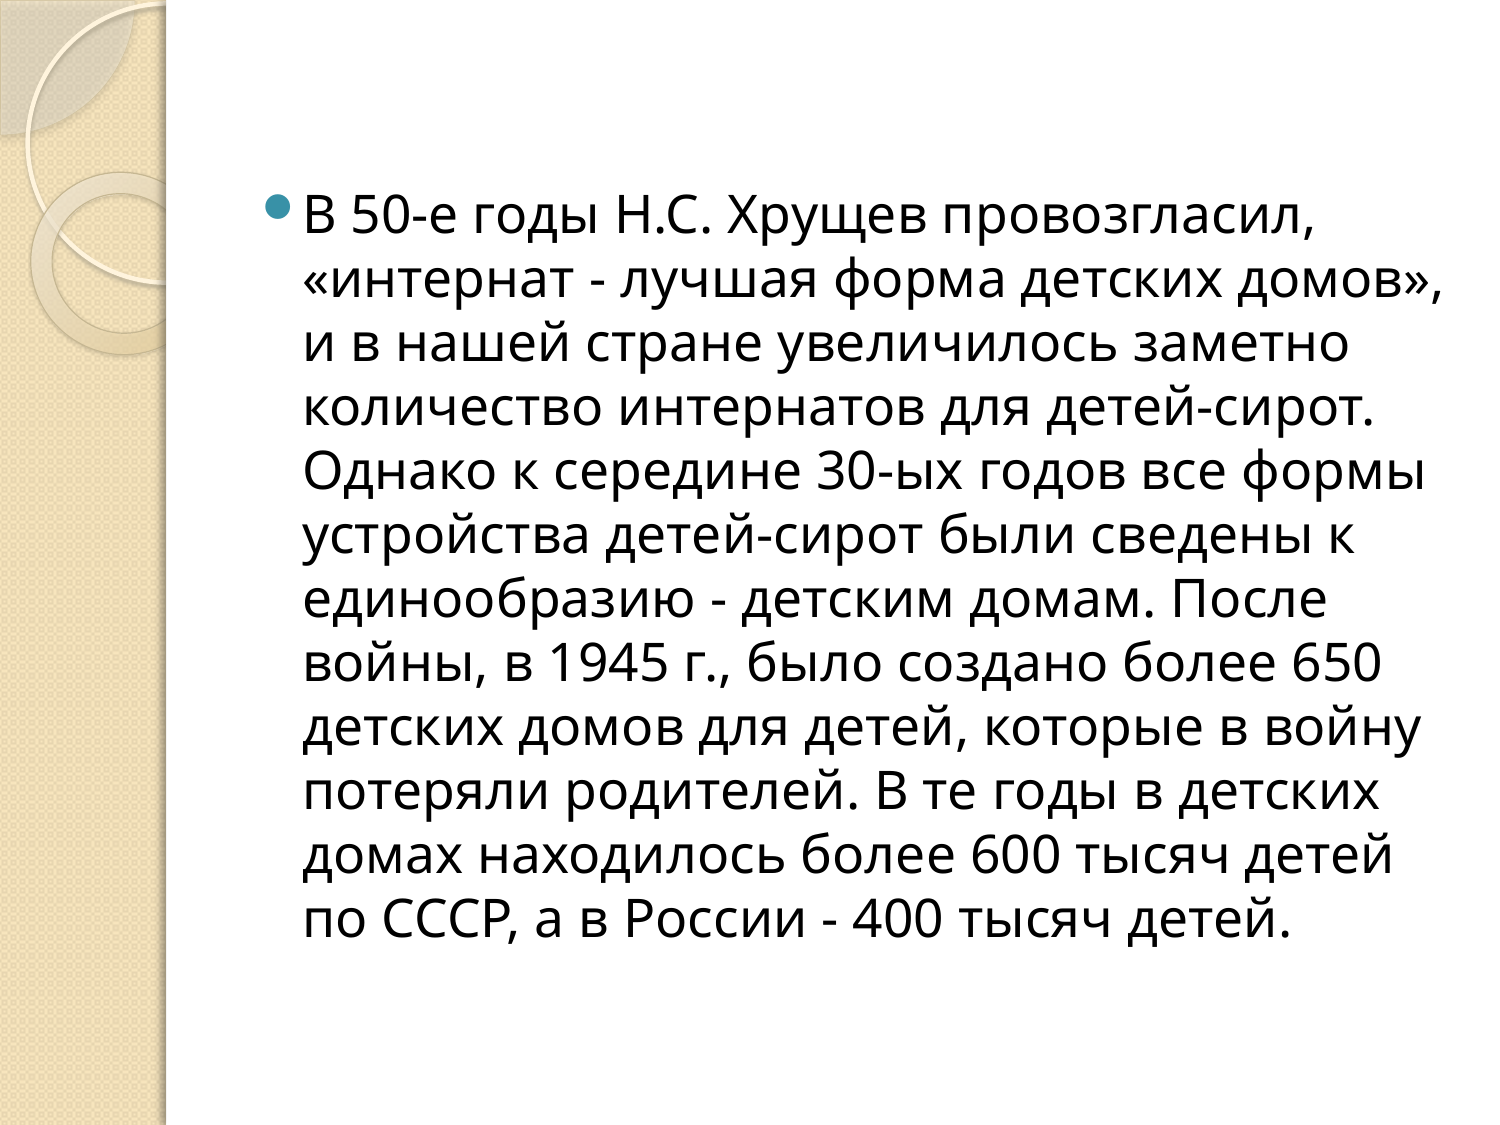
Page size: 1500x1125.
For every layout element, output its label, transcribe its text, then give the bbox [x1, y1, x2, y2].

list В 50-е годы Н.С. Хрущев провозгласил, «интернат - лучшая форма детских домов», и в нашей стране увеличилось заметно количество интернатов для детей-сирот. Однако к середине 30-ых годов все формы устройства детей-сирот были сведены к единообразию - детским домам. После войны, в 1945 г., было создано более 650 детских домов для детей, которые в войну потеряли родителей. В те годы в детских домах находилось более 600 тысяч детей по СССР, а в России - 400 тысяч детей. [235, 172, 1466, 1025]
